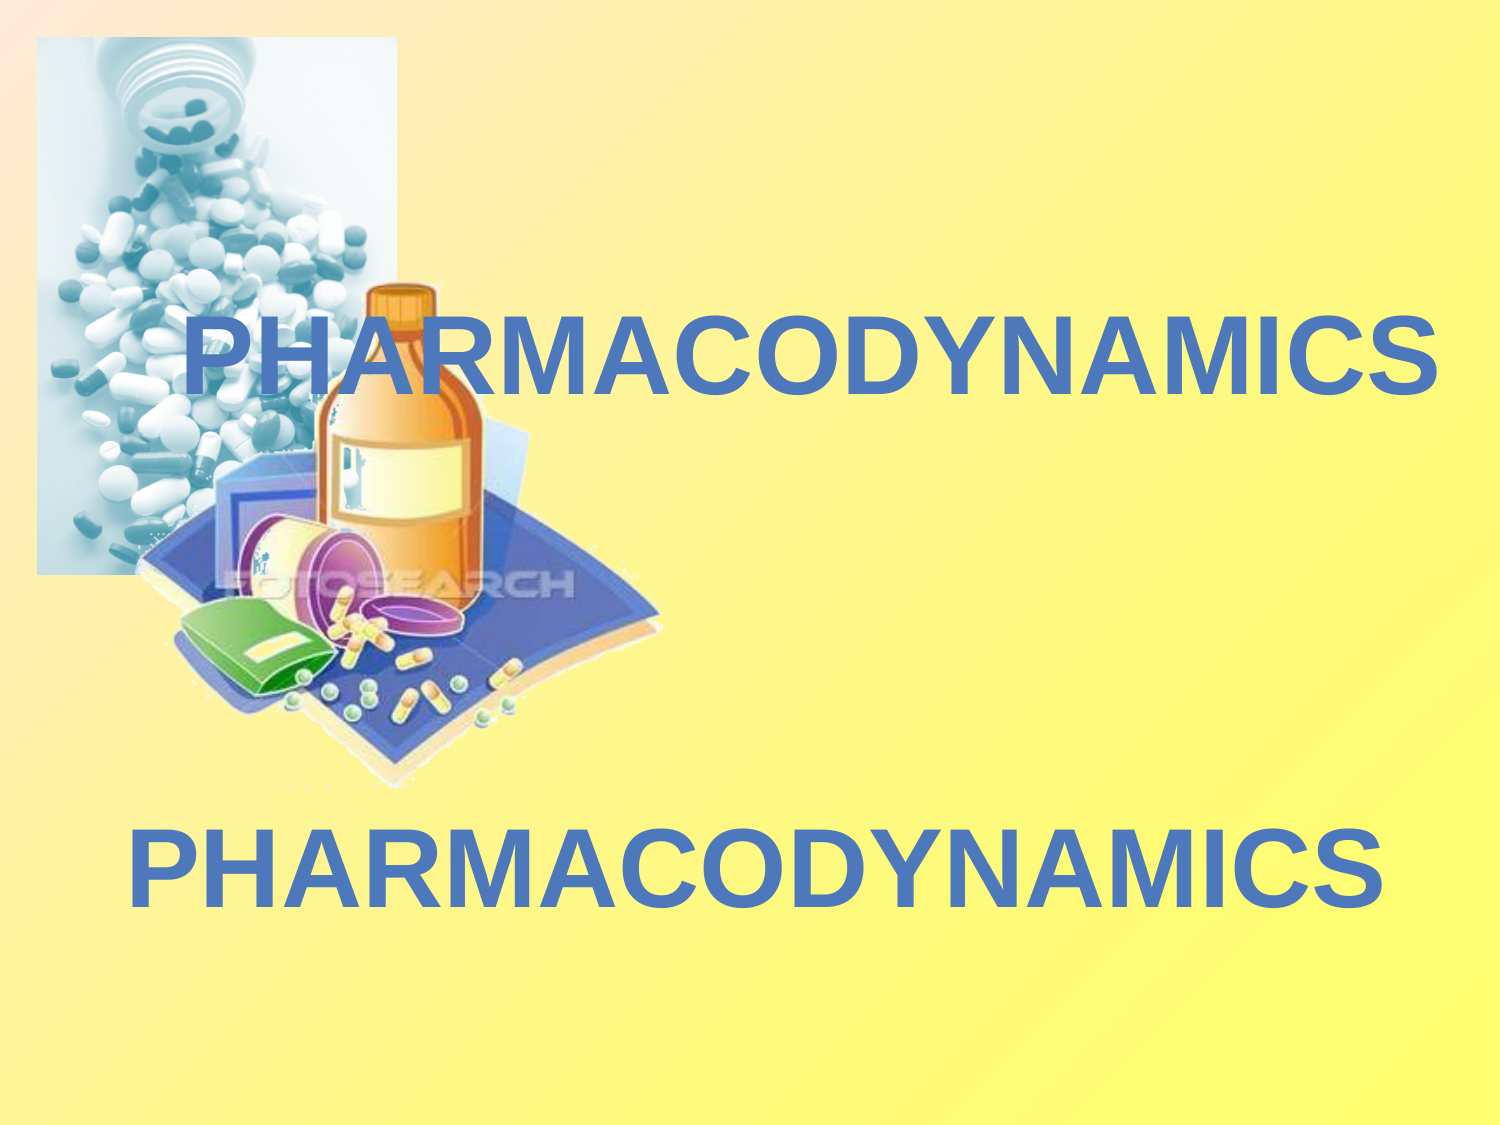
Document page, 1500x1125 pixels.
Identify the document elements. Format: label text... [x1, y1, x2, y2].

text_box [0, 0, 1500, 1125]
picture [37, 37, 663, 788]
text_box PHARMACODynamics [401, 274, 1472, 425]
text_box PHARMACODYNAMICS [99, 787, 1413, 938]
